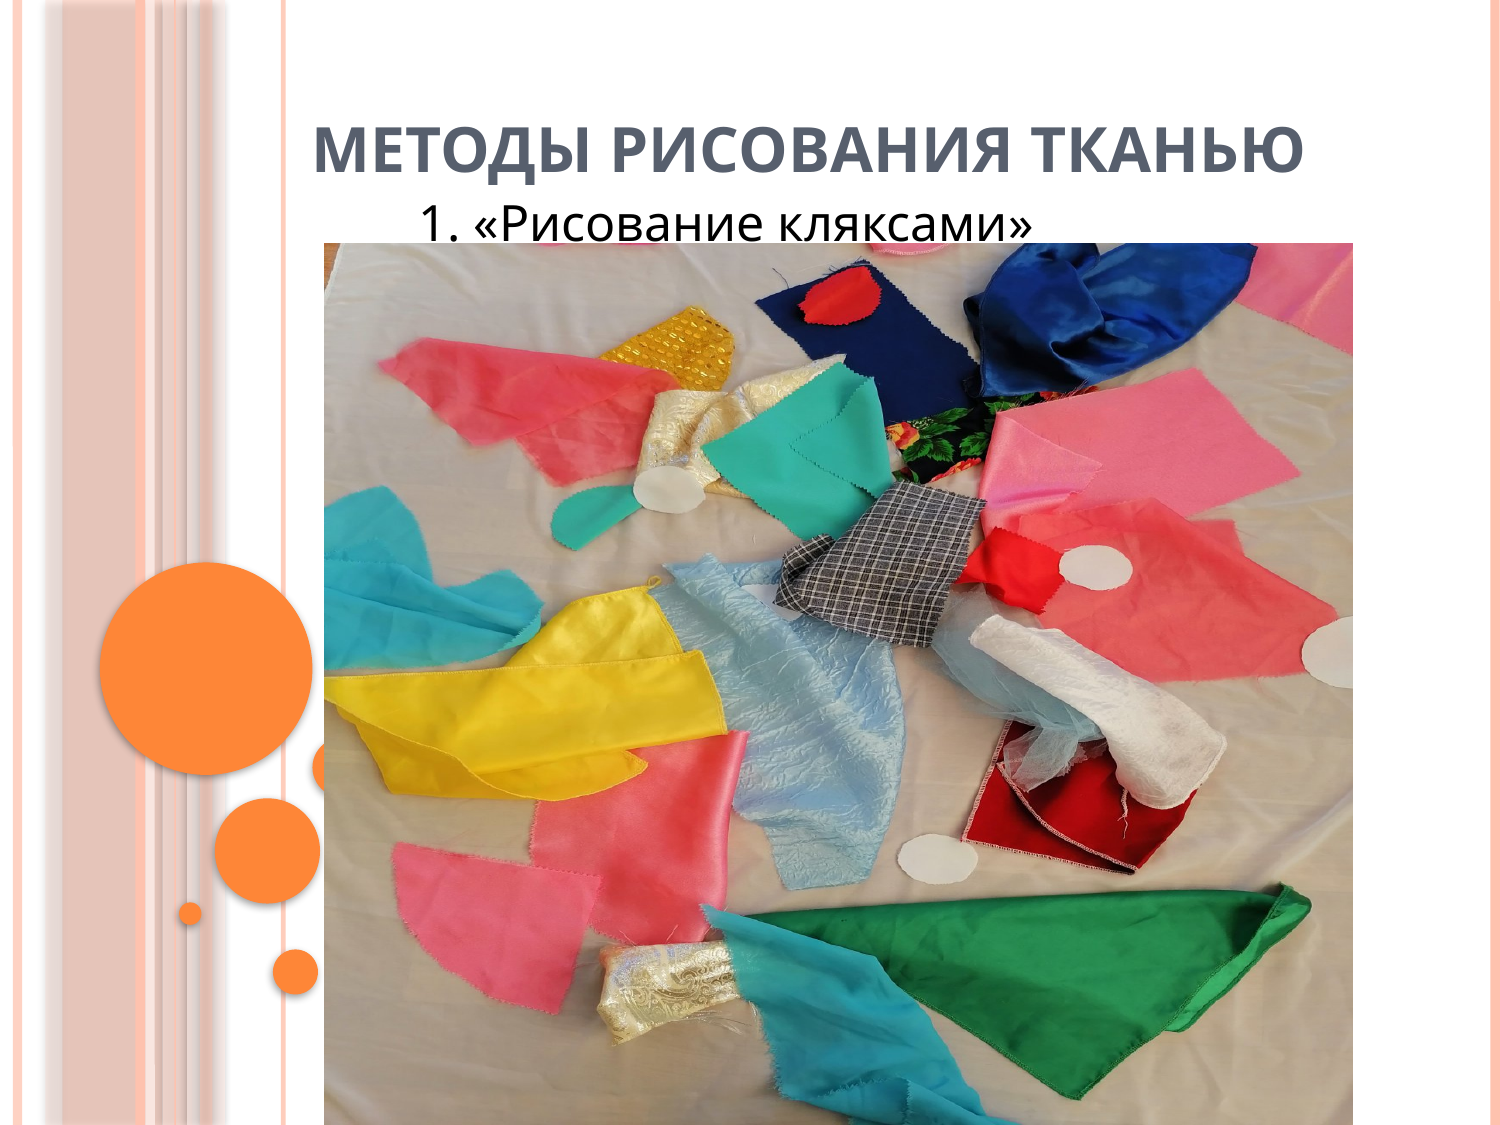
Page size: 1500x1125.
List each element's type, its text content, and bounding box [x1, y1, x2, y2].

title Методы рисования тканью [289, 0, 1329, 268]
text_box 1. «Рисование кляксами» [301, 184, 1152, 260]
picture [324, 242, 1353, 1125]
